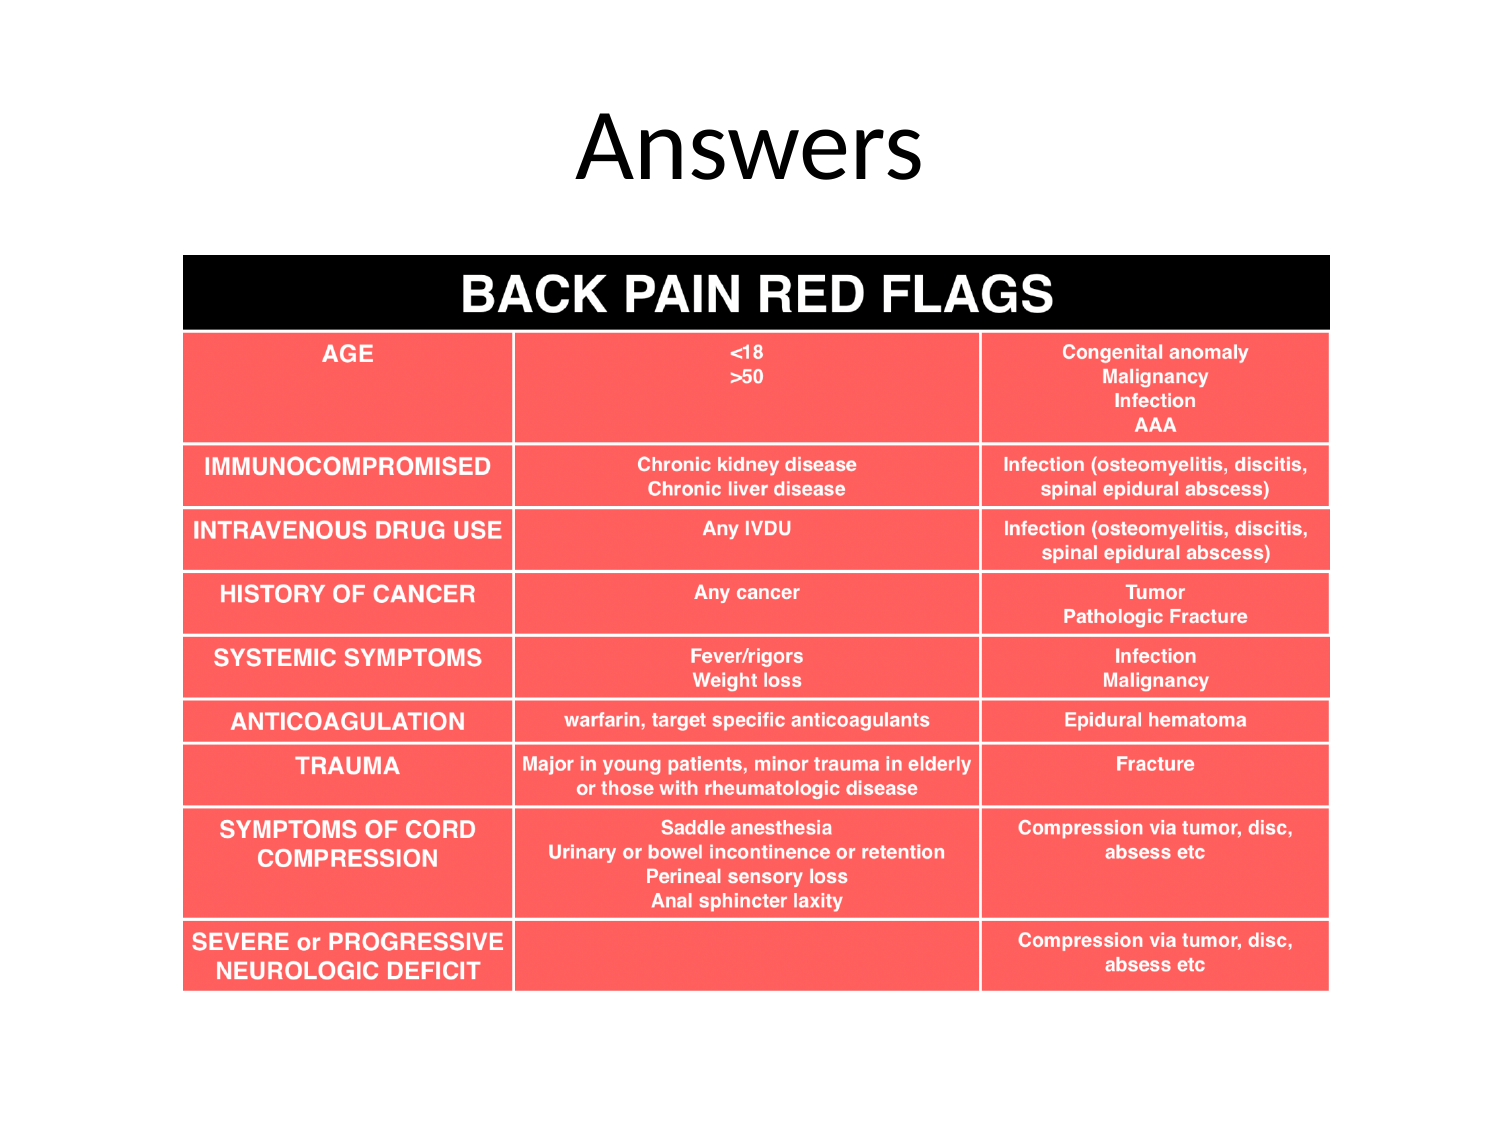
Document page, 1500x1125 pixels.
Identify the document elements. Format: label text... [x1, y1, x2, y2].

title Answers [75, 45, 1425, 233]
picture [182, 255, 1331, 1030]
